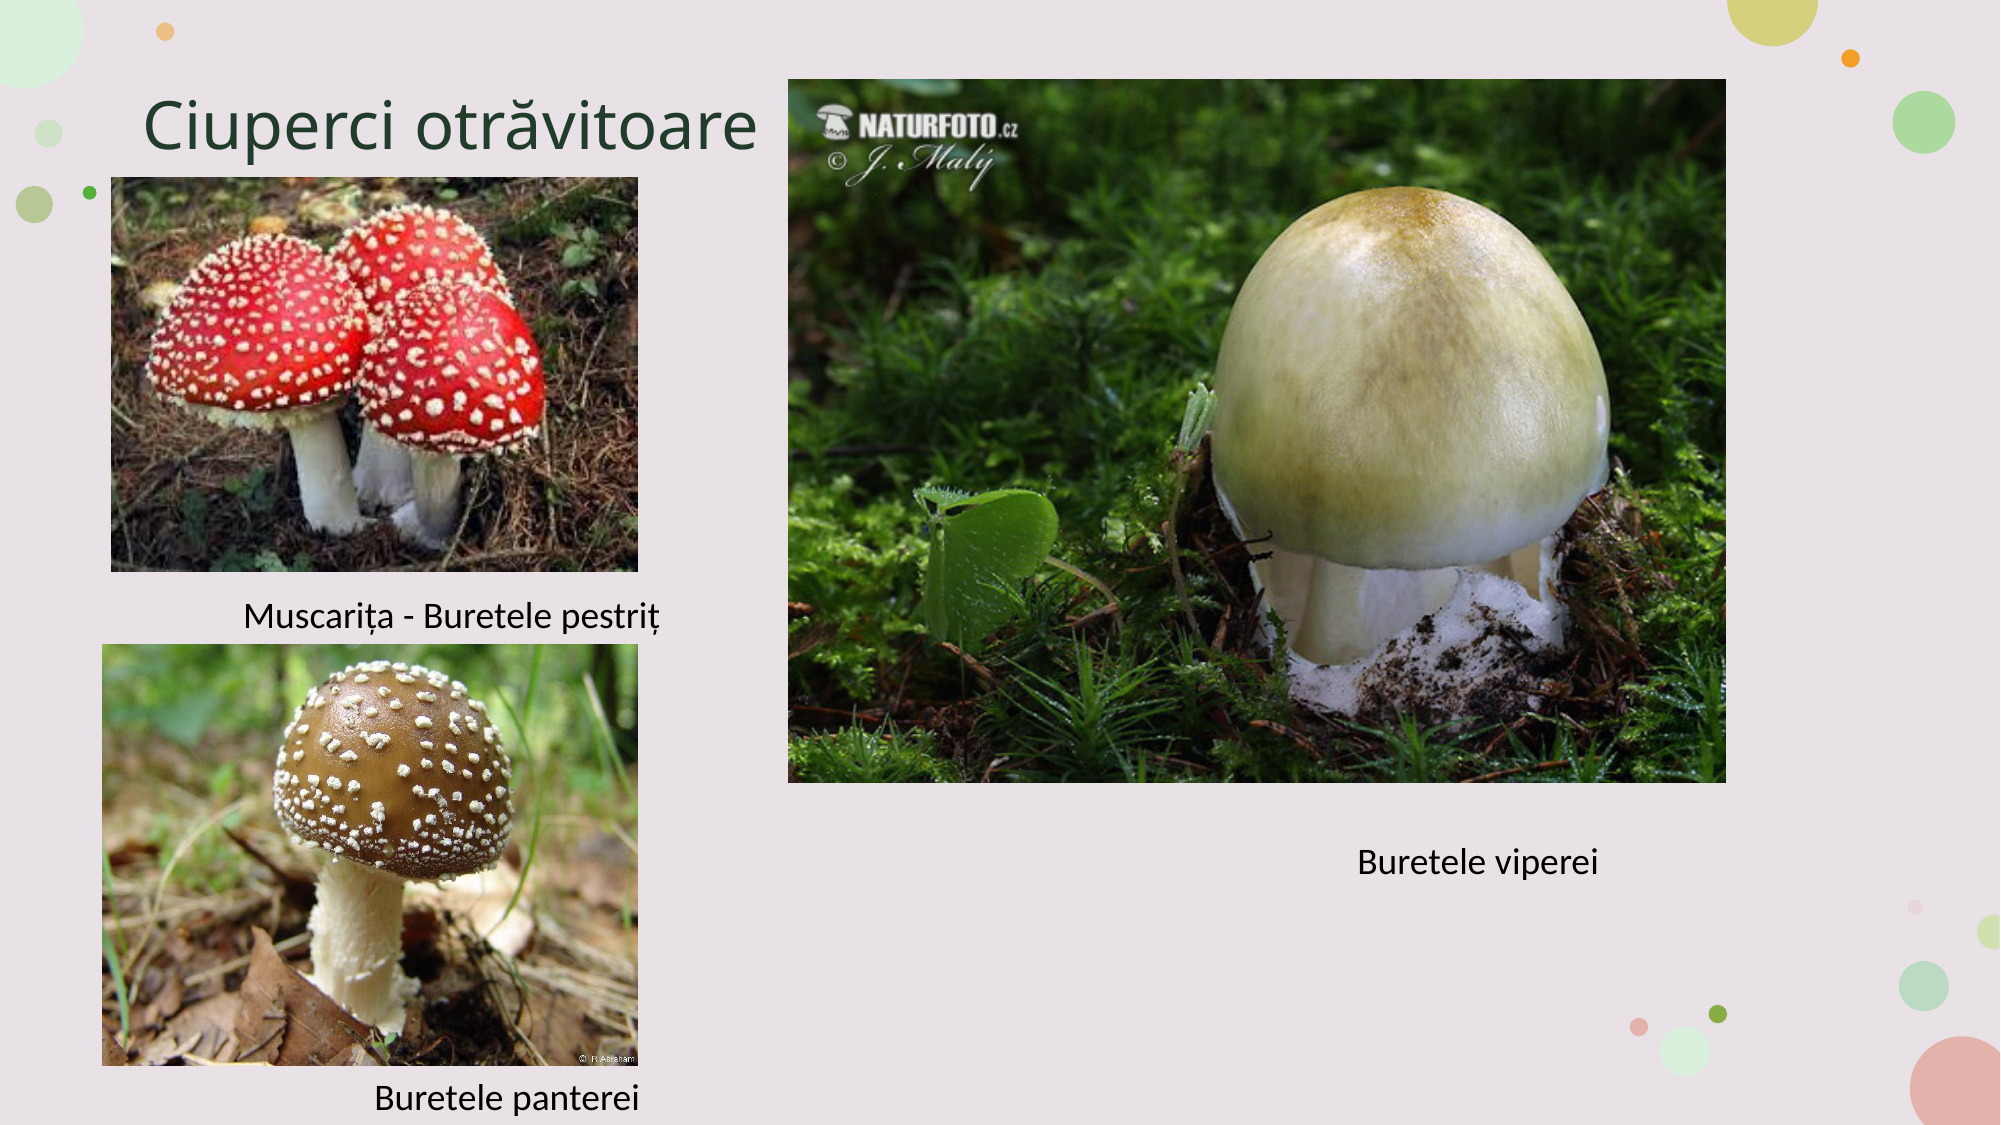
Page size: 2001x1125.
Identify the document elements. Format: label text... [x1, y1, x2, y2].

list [111, 177, 638, 573]
text_box Buretele viperei [1342, 829, 1617, 890]
text_box Muscarița - Buretele pestriț [228, 584, 679, 689]
picture [787, 79, 1726, 783]
picture [102, 644, 638, 1066]
text_box Buretele panterei [359, 1065, 658, 1125]
title Ciuperci otrăvitoare [127, 59, 1877, 197]
